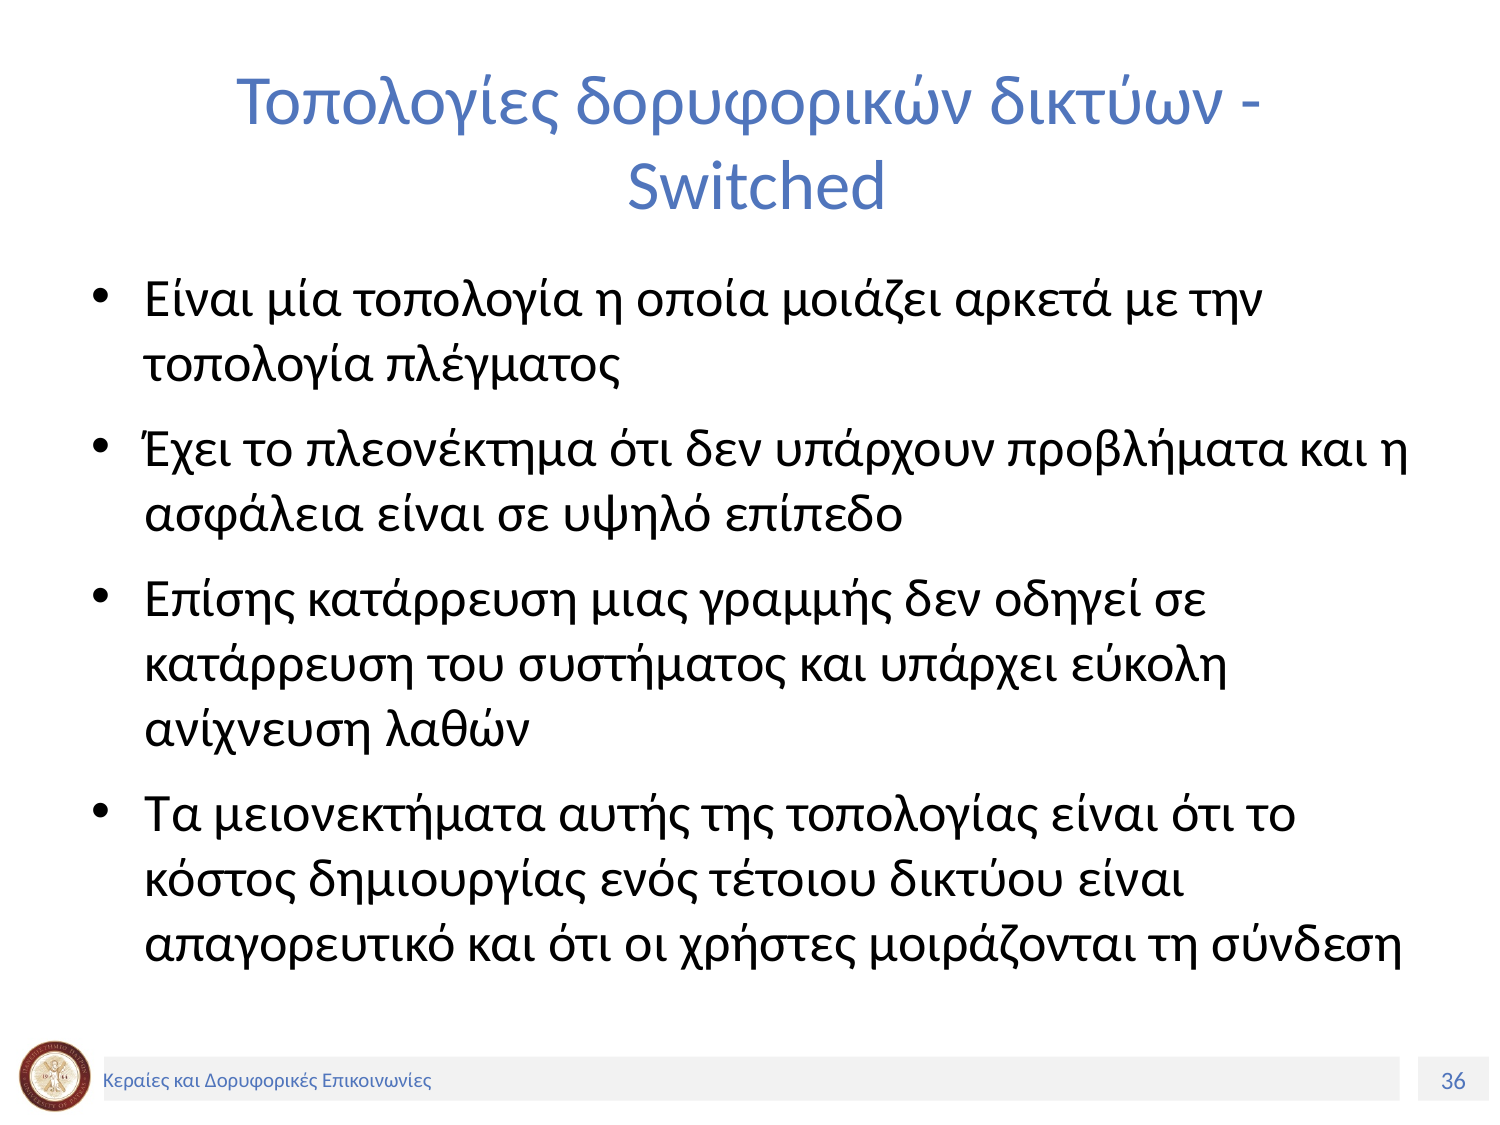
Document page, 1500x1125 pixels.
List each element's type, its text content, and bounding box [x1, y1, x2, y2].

picture [5, 1027, 104, 1125]
title Τοπολογίες δορυφορικών δικτύων - Switched [75, 45, 1425, 233]
list Είναι μία τοπολογία η οποία μοιάζει αρκετά με την τοπολογία πλέγματος Έχει το πλεονέκτημα ότι δεν υπάρχουν προβλήματα και η ασφάλεια είναι σε υψηλό επίπεδο Επίσης κατάρρευση μιας γραμμής δεν οδηγεί σε κατάρρευση του συστήματος και υπάρχει εύκολη ανίχνευση λαθών Τα μειονεκτήματα αυτής της τοπολογίας είναι ότι το κόστος δημιουργίας ενός τέτοιου δικτύου είναι απαγορευτικό και ότι οι χρήστες μοιράζονται τη σύνδεση [76, 255, 1427, 998]
